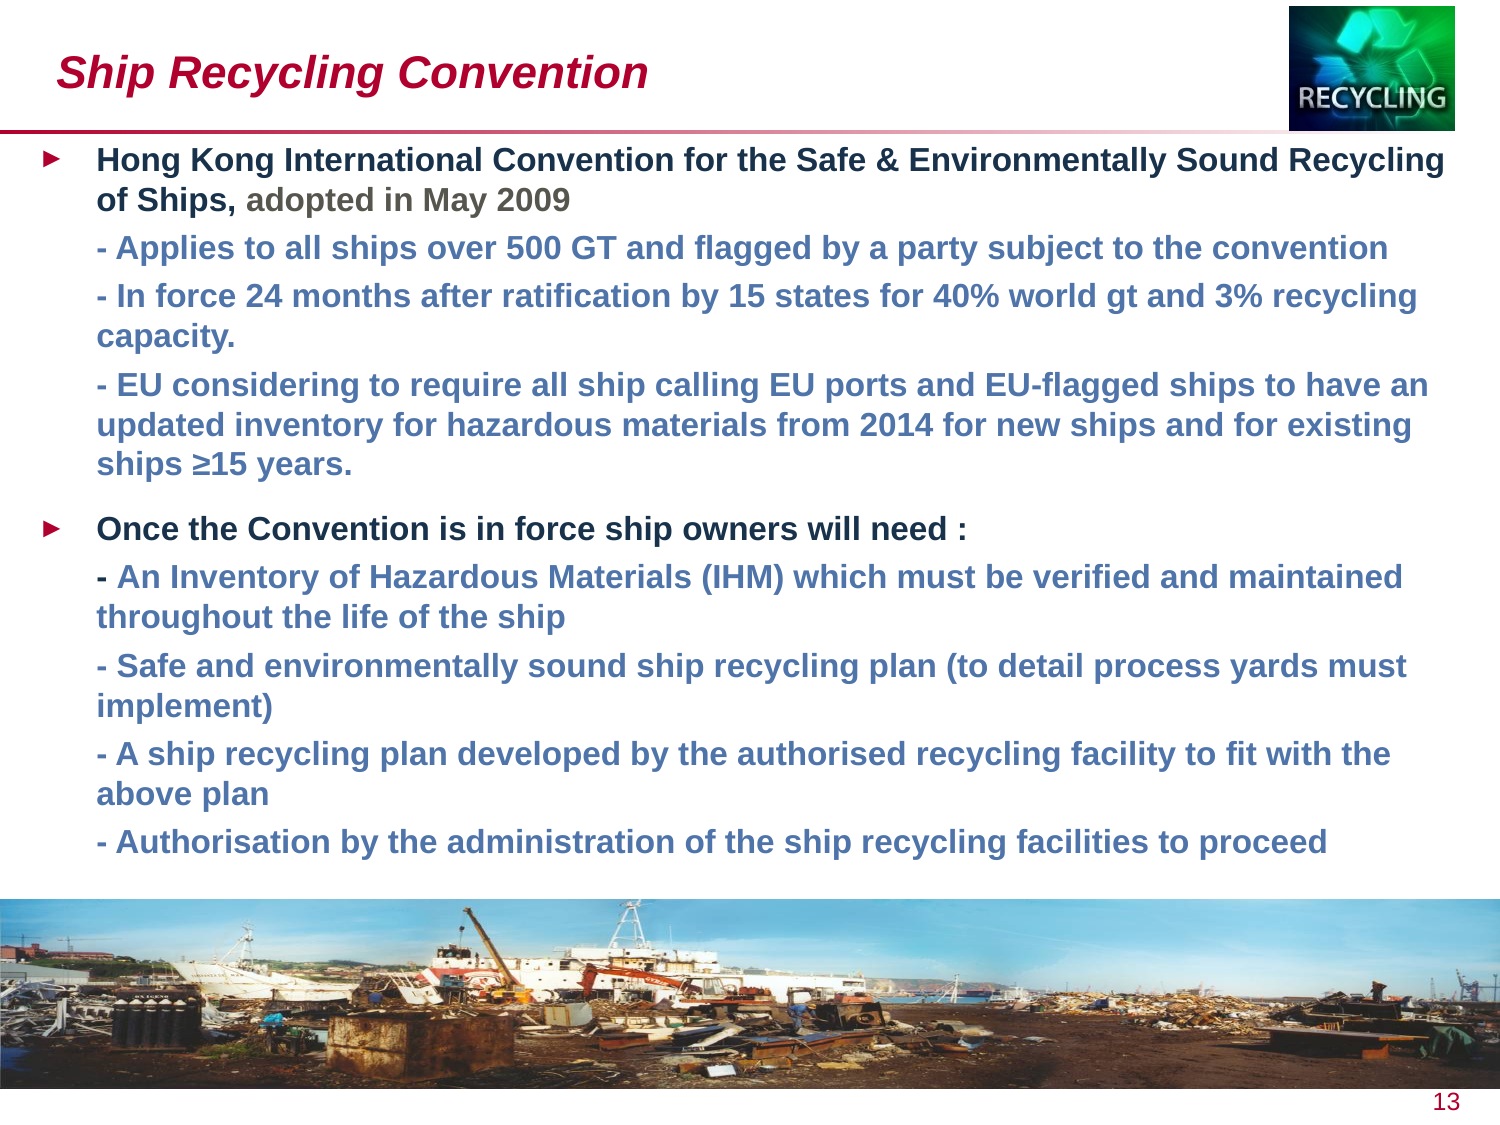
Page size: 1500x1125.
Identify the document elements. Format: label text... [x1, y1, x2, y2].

picture [0, 899, 1500, 1089]
picture [1289, 6, 1456, 131]
text_box Hong Kong International Convention for the Safe & Environmentally Sound Recycling of Ships, adopted in May 2009 - Applies to all ships over 500 GT and flagged by a party subject to the convention - In force 24 months after ratification by 15 states for 40% world gt and 3% recycling capacity. - EU considering to require all ship calling EU ports and EU-flagged ships to have an updated inventory for hazardous materials from 2014 for new ships and for existing ships ≥15 years. Once the Convention is in force ship owners will need : - An Inventory of Hazardous Materials (IHM) which must be verified and maintained throughout the life of the ship - Safe and environmentally sound ship recycling plan (to detail process yards must implement) - A ship recycling plan developed by the authorised recycling facility to fit with the above plan - Authorisation by the administration of the ship recycling facilities to proceed [23, 130, 1474, 898]
text_box Ship Recycling Convention [41, 16, 1284, 124]
